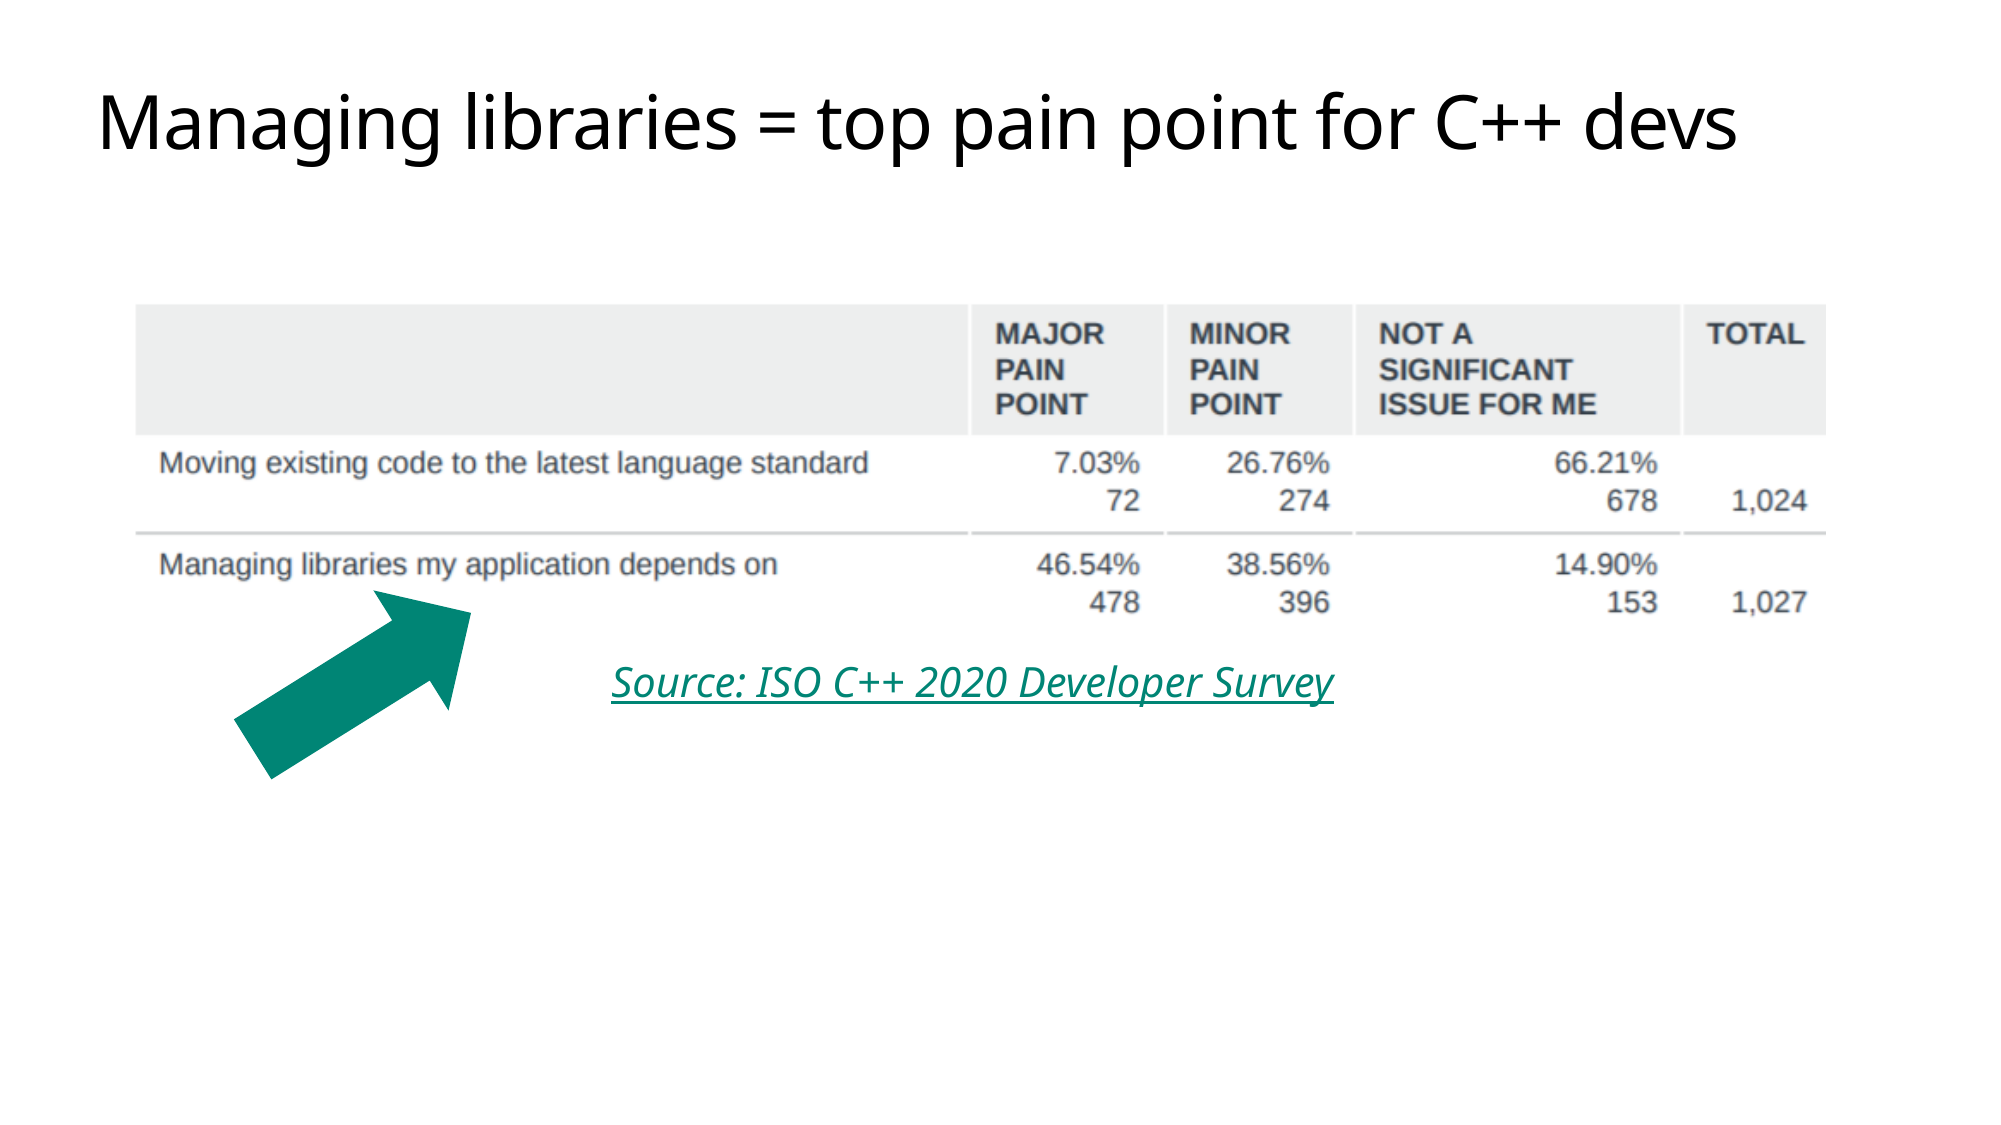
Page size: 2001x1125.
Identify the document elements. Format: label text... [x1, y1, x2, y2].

text_box [233, 628, 469, 781]
title Managing libraries = top pain point for C++ devs [96, 75, 1904, 166]
text_box Source: ISO C++ 2020 Developer Survey [611, 655, 1388, 713]
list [111, 271, 1826, 628]
